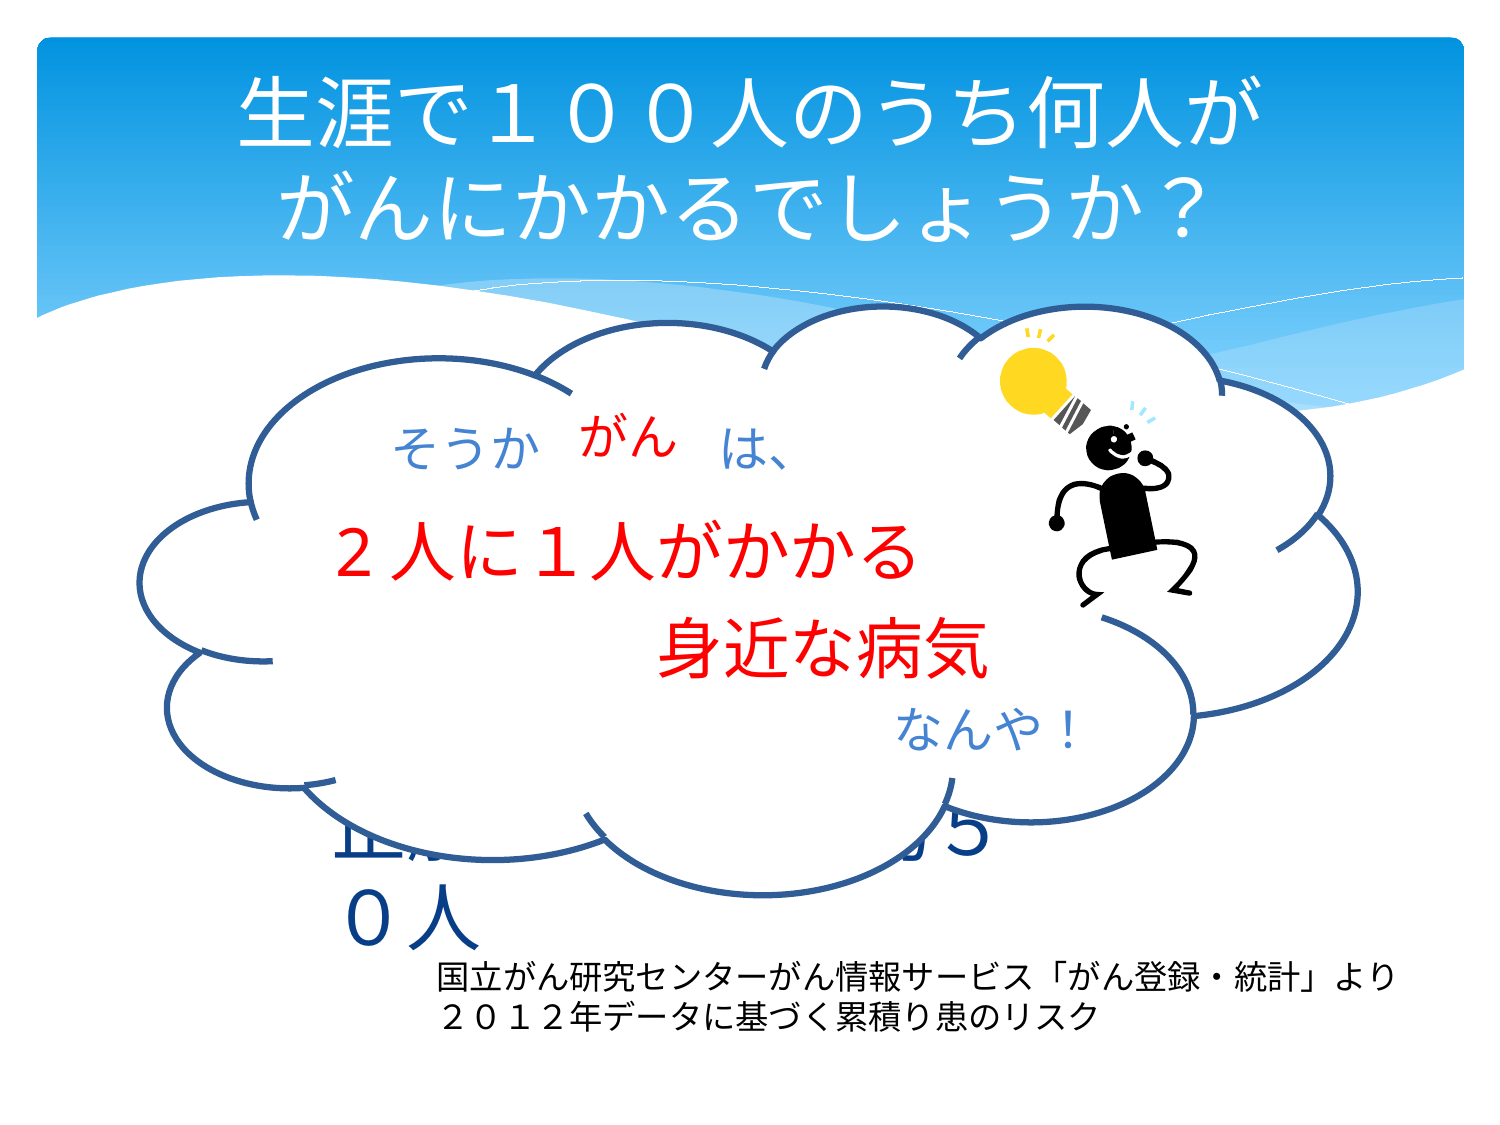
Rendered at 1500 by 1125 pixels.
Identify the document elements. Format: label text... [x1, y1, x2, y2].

picture [995, 327, 1201, 609]
text_box は、 [703, 410, 834, 486]
title 生涯で１００人のうち何人が がんにかかるでしょうか？ [75, 55, 1425, 261]
text_box がん [563, 398, 694, 474]
list １． 約３０人 ２． 約５０人 ３． 約７０人 [117, 363, 375, 739]
text_box 2人に１人がかかる [320, 502, 939, 598]
text_box そうか [375, 410, 556, 486]
text_box 国立がん研究センターがん情報サービス「がん登録・統計」より ２０１２年データに基づく累積り患のリスク [421, 949, 1465, 1044]
text_box なんや！ [878, 691, 1109, 767]
text_box [138, 305, 1360, 897]
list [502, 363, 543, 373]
text_box 正解） ２． 約５０人 [316, 803, 1079, 969]
text_box 身近な病気 [641, 598, 1006, 694]
